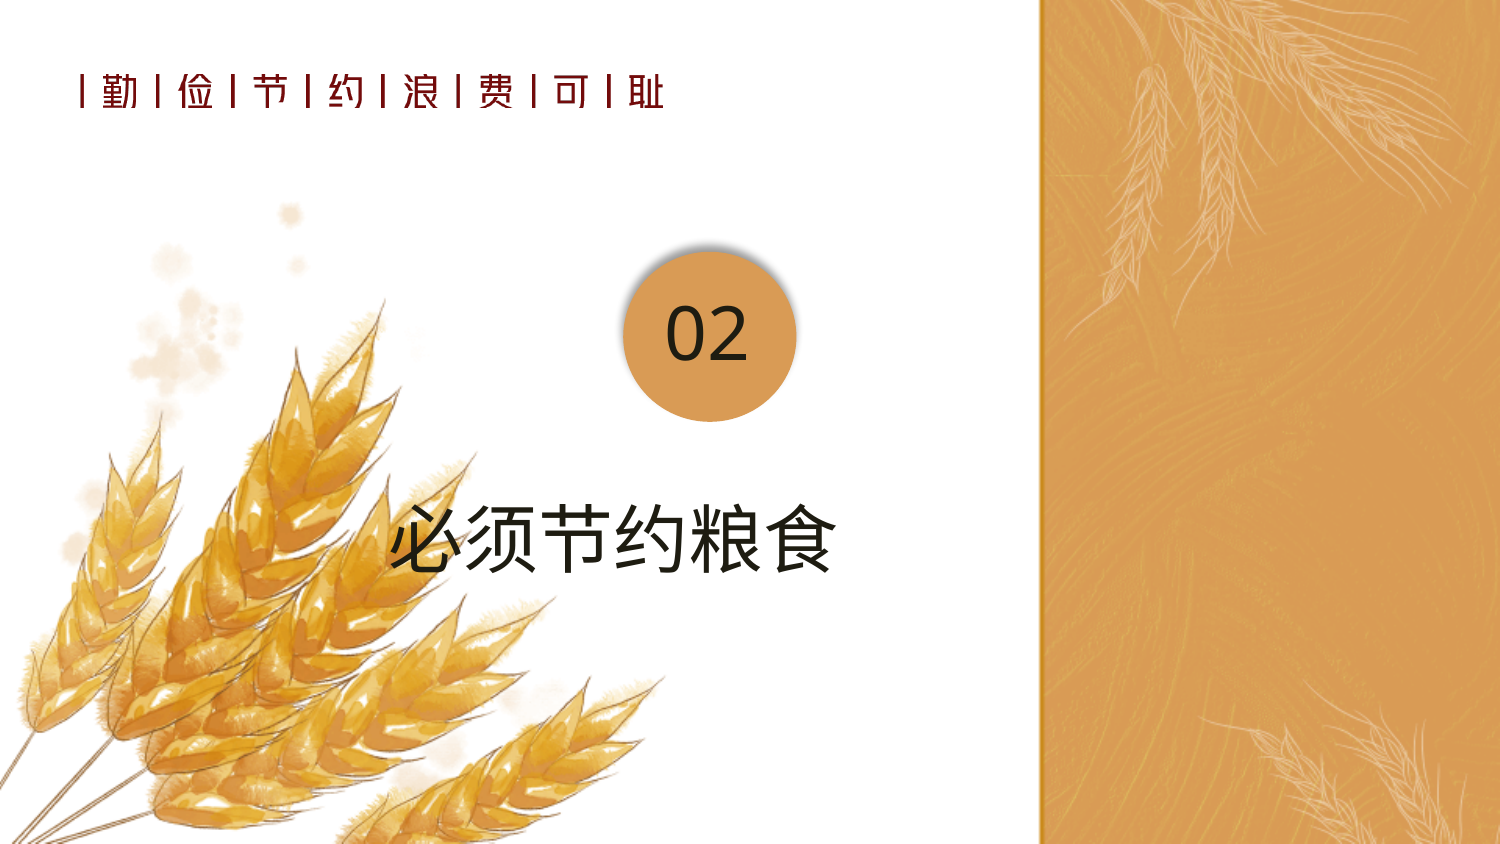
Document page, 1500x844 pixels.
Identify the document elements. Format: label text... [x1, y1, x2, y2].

picture [0, 0, 1500, 844]
text_box 必须节约粮食 [377, 445, 1007, 629]
text_box [767, 271, 798, 403]
text_box [622, 272, 652, 402]
text_box 02 [652, 239, 767, 422]
